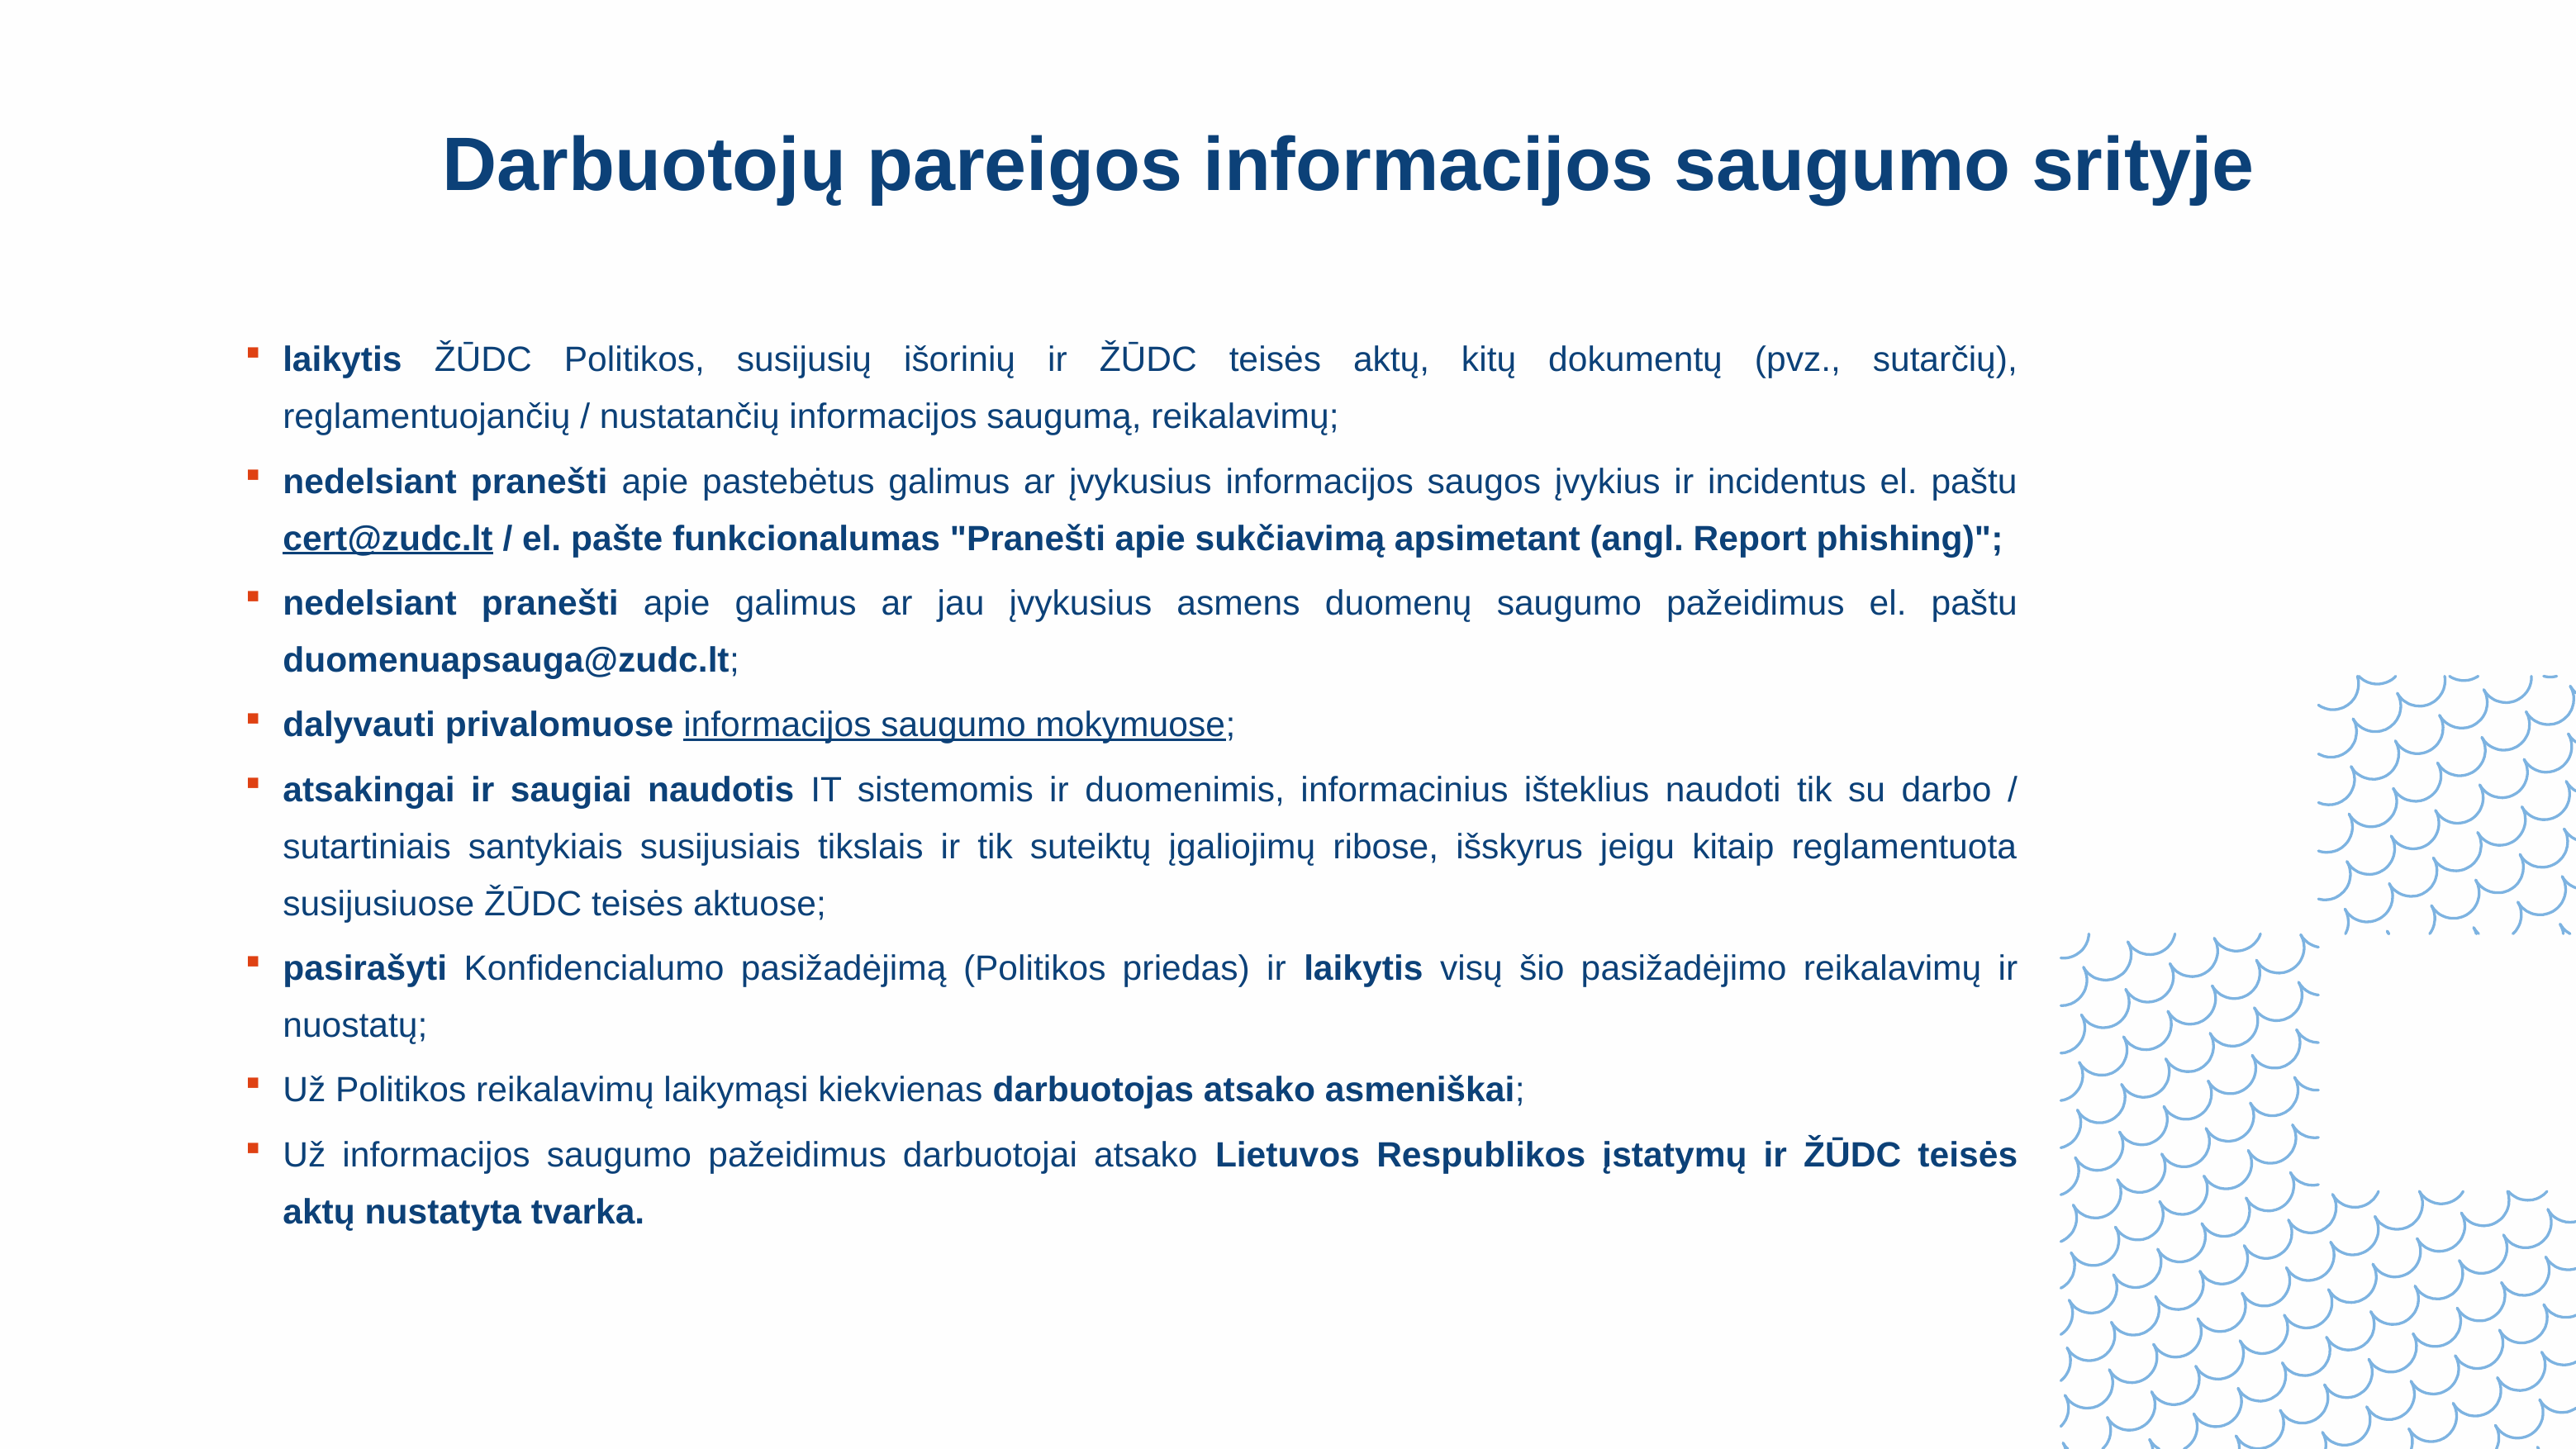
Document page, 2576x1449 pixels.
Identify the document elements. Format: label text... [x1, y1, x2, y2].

title Darbuotojų pareigos informacijos saugumo srityje [177, 112, 2399, 346]
text_box laikytis ŽŪDC Politikos, susijusių išorinių ir ŽŪDC teisės aktų, kitų dokumentų (pvz., sutarčių), reglamentuojančių / nustatančių informacijos saugumą, reikalavimų; nedelsiant pranešti apie pastebėtus galimus ar įvykusius informacijos saugos įvykius ir incidentus el. paštu cert@zudc.lt / el. pašte funkcionalumas "Pranešti apie sukčiavimą apsimetant (angl. Report phishing)"; nedelsiant pranešti apie galimus ar jau įvykusius asmens duomenų saugumo pažeidimus el. paštu duomenuapsauga@zudc.lt; dalyvauti privalomuose informacijos saugumo mokymuose; atsakingai ir saugiai naudotis IT sistemomis ir duomenimis, informacinius išteklius naudoti tik su darbo / sutartiniais santykiais susijusiais tikslais ir tik suteiktų įgaliojimų ribose, išskyrus jeigu kitaip reglamentuota susijusiuose ŽŪDC teisės aktuose; pasirašyti Konfidencialumo pasižadėjimą (Politikos priedas) ir laikytis visų šio pasižadėjimo reikalavimų ir nuostatų; Už Politikos reikalavimų laikymąsi kiekvienas darbuotojas atsako asmeniškai; Už informacijos saugumo pažeidimus darbuotojai atsako Lietuvos Respublikos įstatymų ir ŽŪDC teisės aktų nustatyta tvarka. [177, 315, 2032, 1260]
